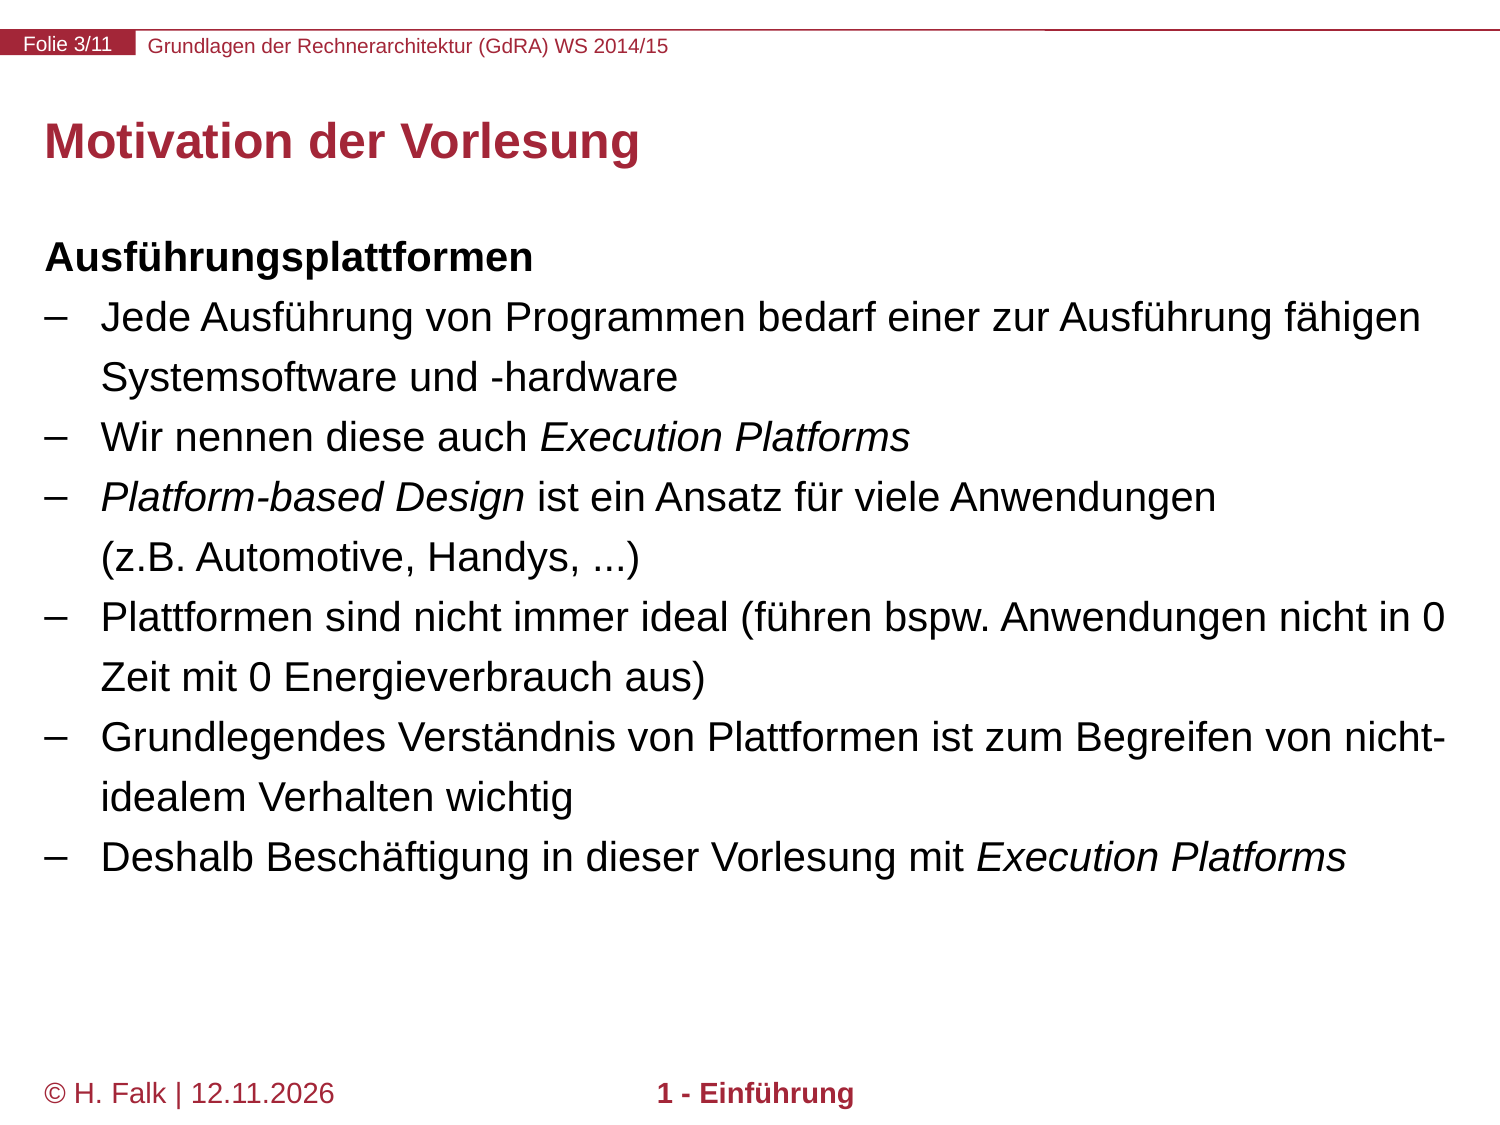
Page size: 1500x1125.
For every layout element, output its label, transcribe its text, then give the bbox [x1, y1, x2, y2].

footer 1 - Einführung [301, 1066, 1211, 1125]
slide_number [29, 1066, 301, 1125]
title Motivation der Vorlesung [29, 90, 1471, 198]
list Ausführungsplattformen Jede Ausführung von Programmen bedarf einer zur Ausführung fähigen Systemsoftware und -hardware Wir nennen diese auch Execution Platforms Platform-based Design ist ein Ansatz für viele Anwendungen (z.B. Automotive, Handys, ...) Plattformen sind nicht immer ideal (führen bspw. Anwendungen nicht in 0 Zeit mit 0 Energieverbrauch aus) Grundlegendes Verständnis von Plattformen ist zum Begreifen von nicht-idealem Verhalten wichtig Deshalb Beschäftigung in dieser Vorlesung mit Execution Platforms [29, 227, 1471, 1047]
